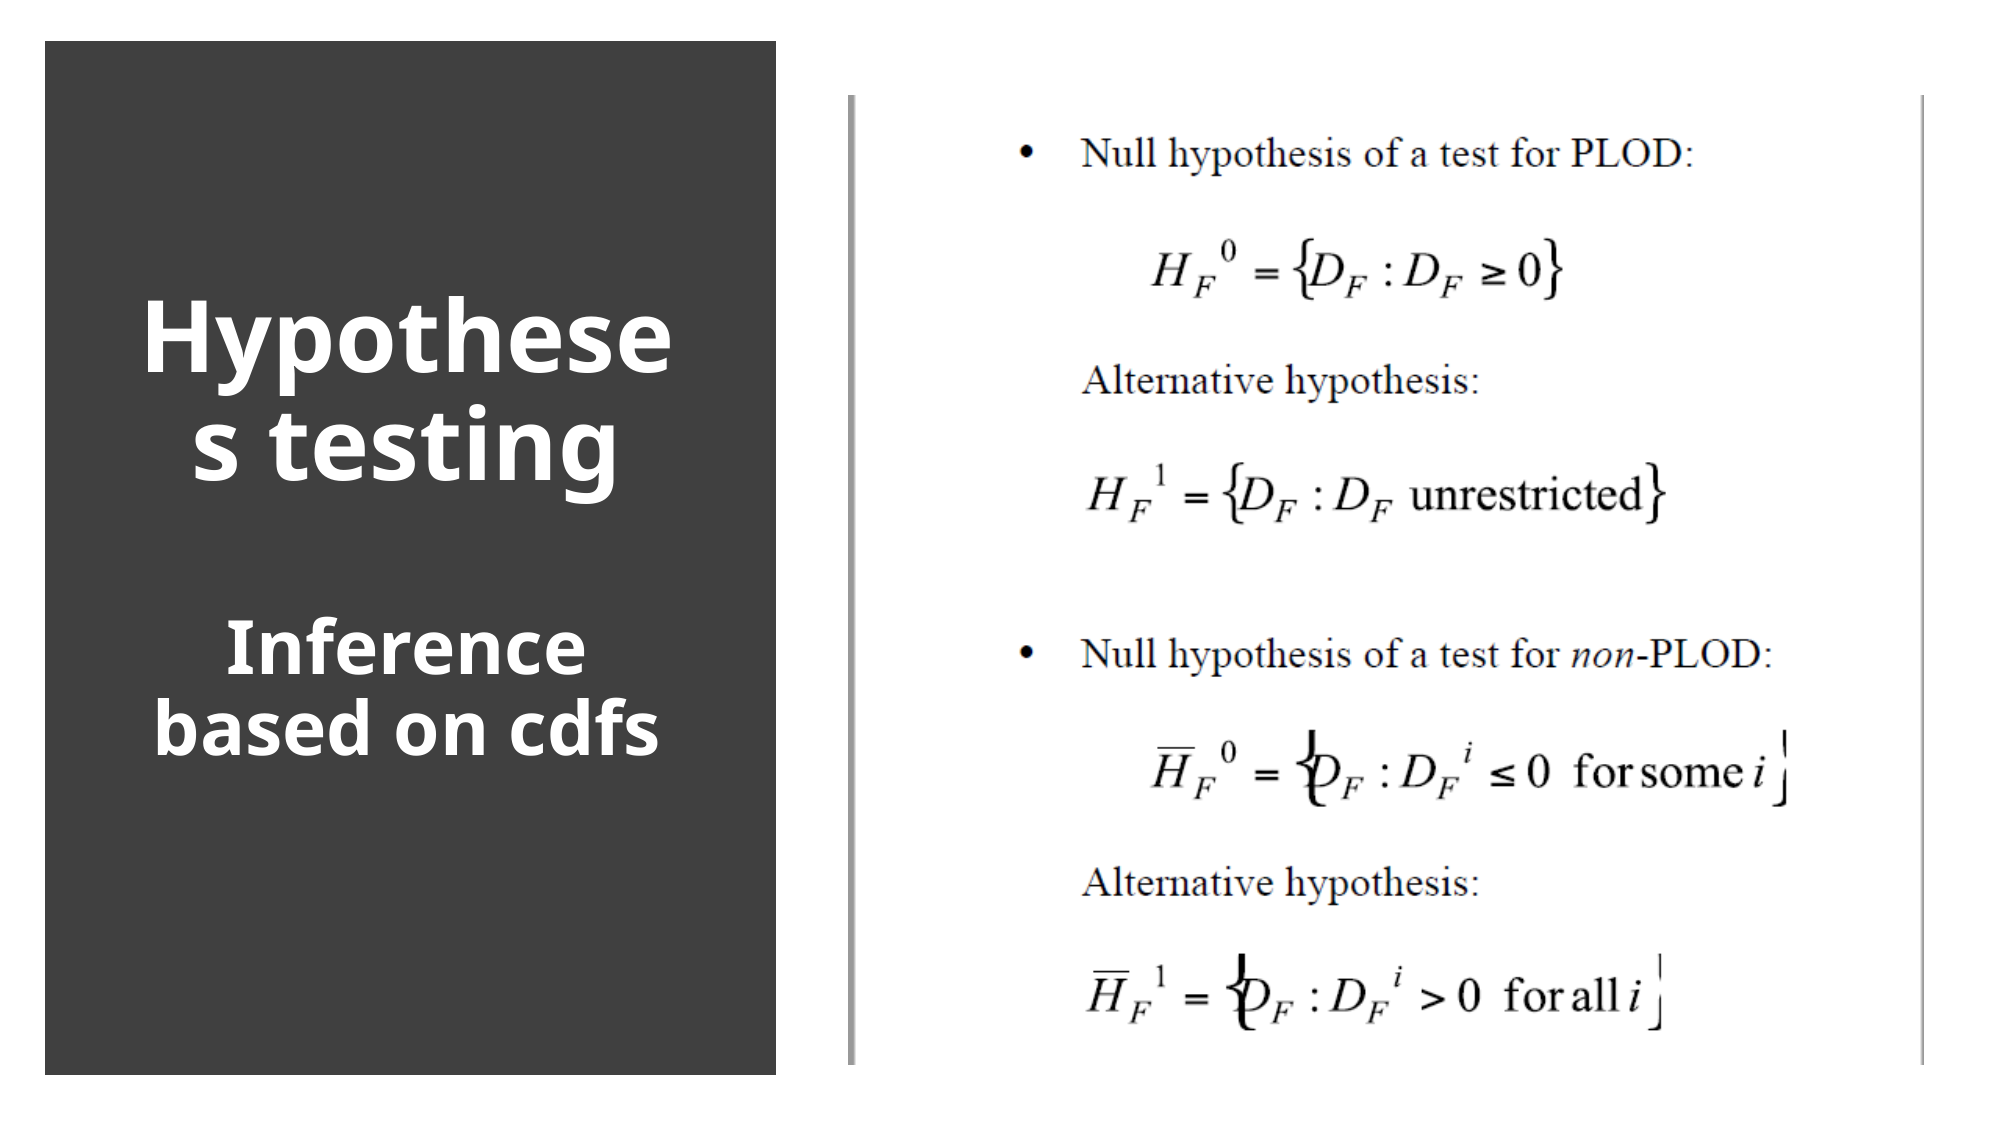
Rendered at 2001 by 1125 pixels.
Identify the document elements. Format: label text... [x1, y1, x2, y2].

picture [848, 95, 1924, 1065]
title Hypotheses testing Inference based on cdfs [121, 121, 693, 936]
text_box [54, 50, 767, 1066]
